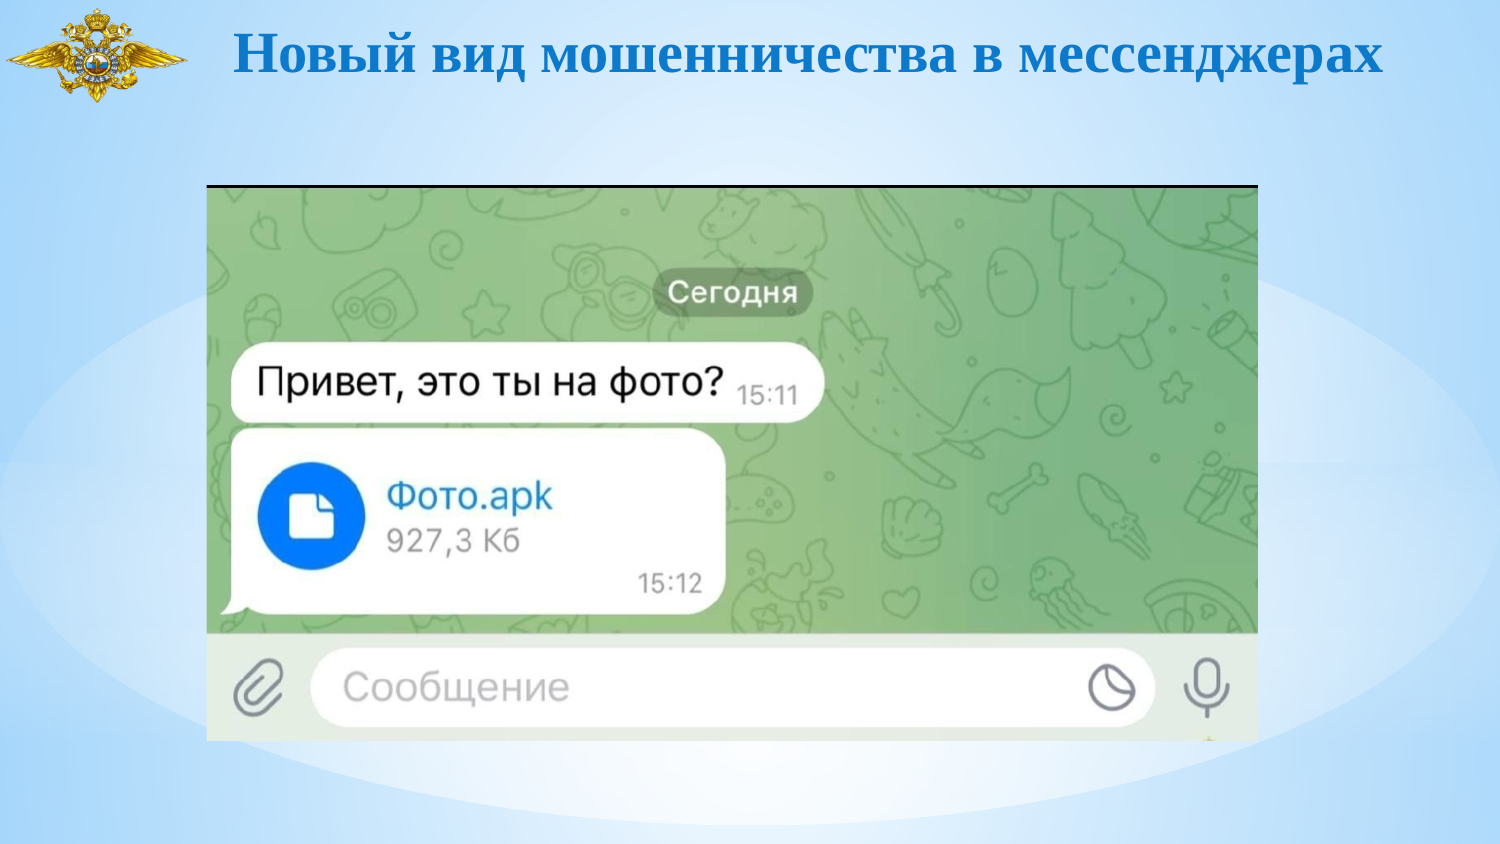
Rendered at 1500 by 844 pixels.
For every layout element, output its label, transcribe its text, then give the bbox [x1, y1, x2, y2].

picture [0, 8, 196, 103]
picture [206, 185, 1259, 741]
text_box Новый вид мошенничества в мессенджерах [218, 6, 1447, 92]
